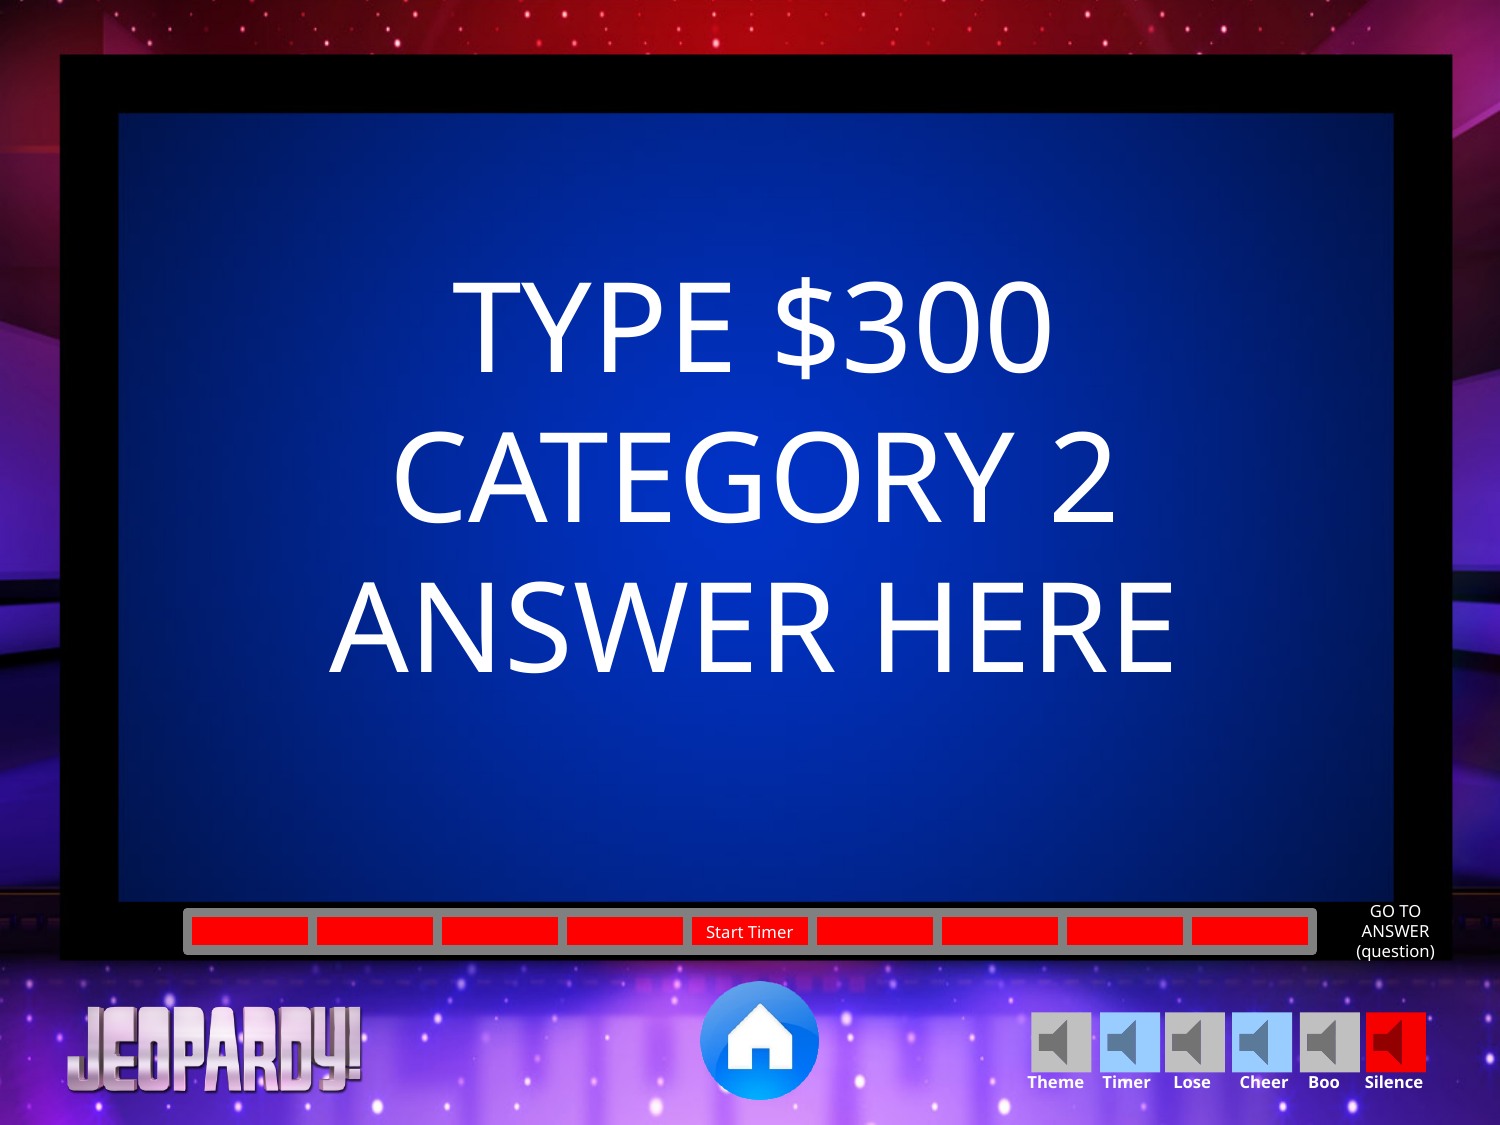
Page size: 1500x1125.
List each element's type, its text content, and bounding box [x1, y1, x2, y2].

text_box TYPE $300 CATEGORY 2 ANSWER HERE [133, 239, 1375, 705]
picture [0, 0, 1500, 1125]
